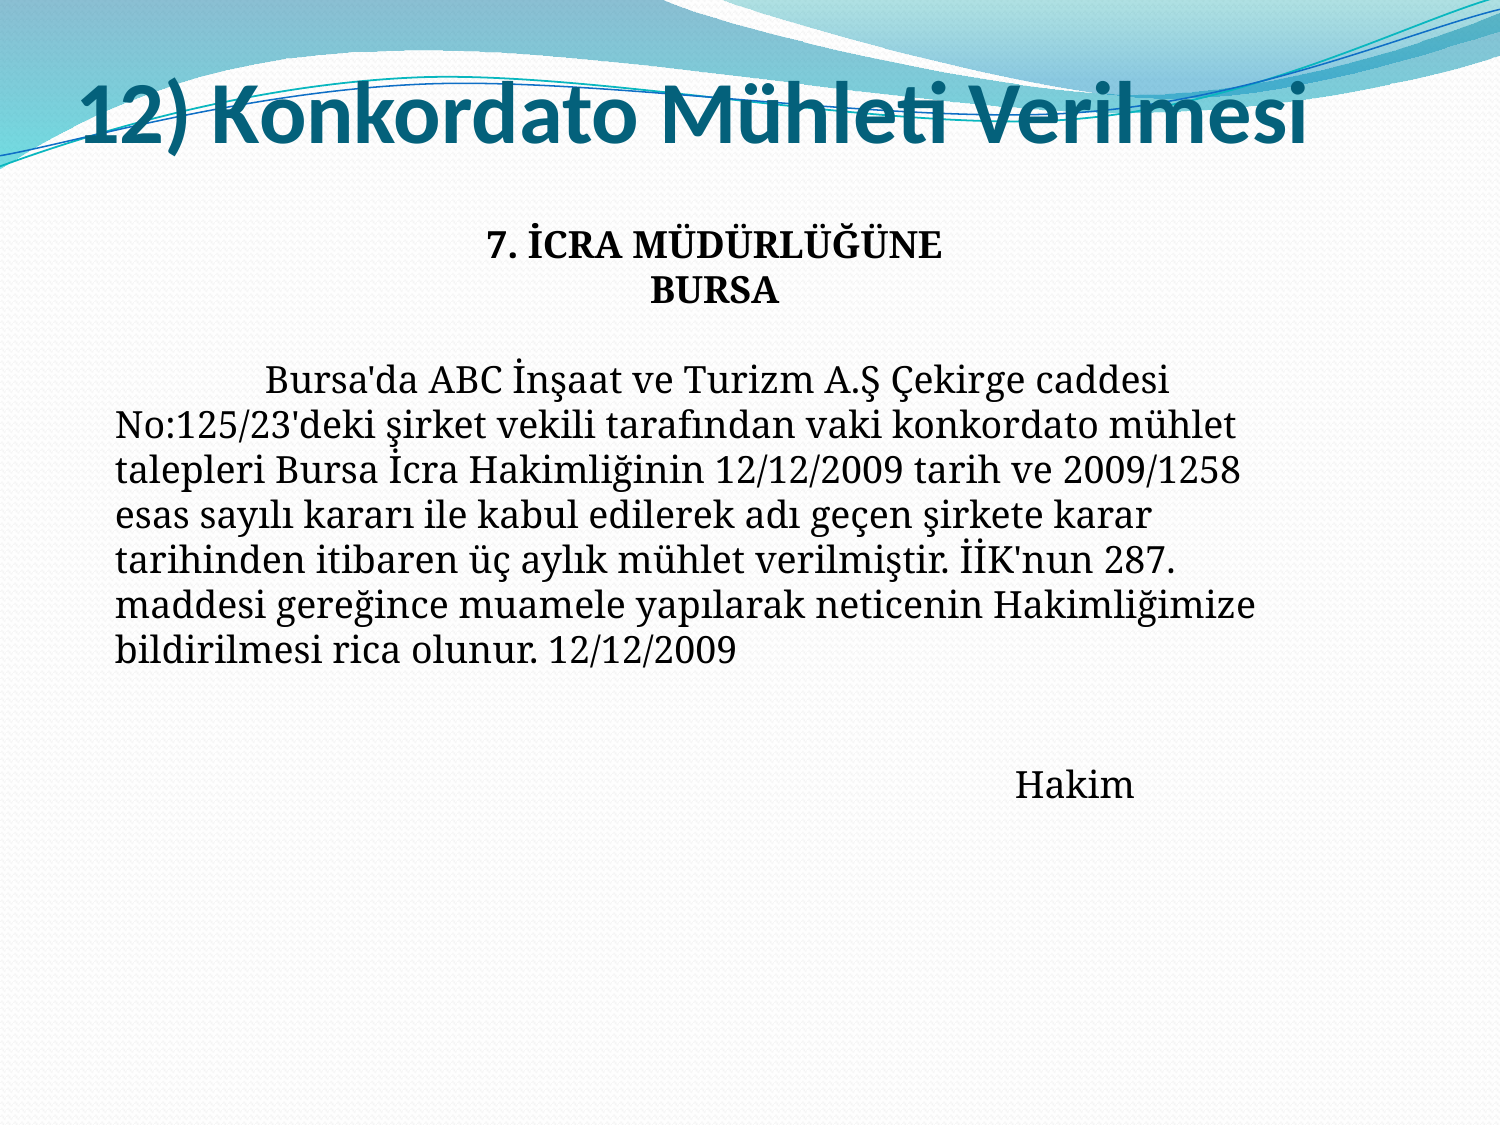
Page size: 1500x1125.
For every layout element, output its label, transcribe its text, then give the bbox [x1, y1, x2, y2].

title 12) Konkordato Mühleti Verilmesi [75, 45, 1425, 161]
text_box 7. İCRA MÜDÜRLÜĞÜNE BURSA Bursa'da ABC İnşaat ve Turizm A.Ş Çekirge caddesi No:125/23'deki şirket vekili tarafından vaki konkordato mühlet talepleri Bursa İcra Hakimliğinin 12/12/2009 tarih ve 2009/1258 esas sayılı kararı ile kabul edilerek adı geçen şirkete karar tarihinden itibaren üç aylık mühlet verilmiştir. İİK'nun 287. maddesi gereğince muamele yapılarak neticenin Hakimliğimize bildirilmesi rica olunur. 12/12/2009 Hakim [100, 214, 1329, 814]
